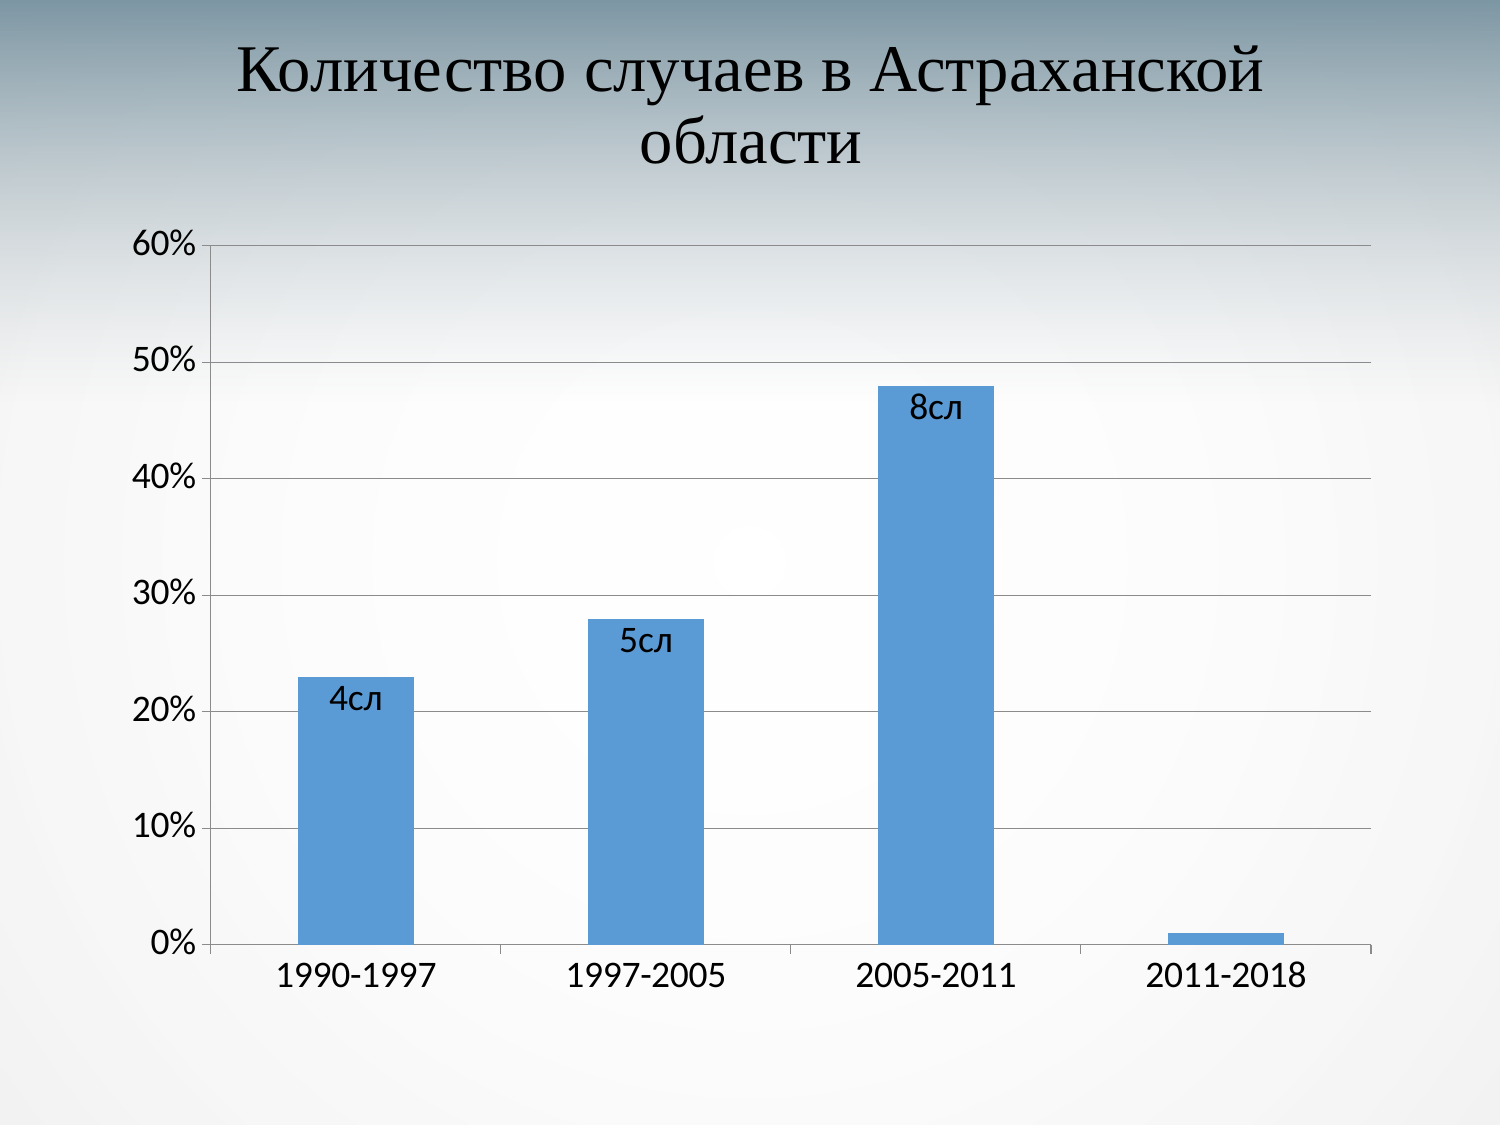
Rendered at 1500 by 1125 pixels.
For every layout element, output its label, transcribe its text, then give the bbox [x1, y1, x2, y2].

title Количество случаев в Астраханской области [105, 23, 1397, 188]
chart [105, 211, 1397, 1014]
